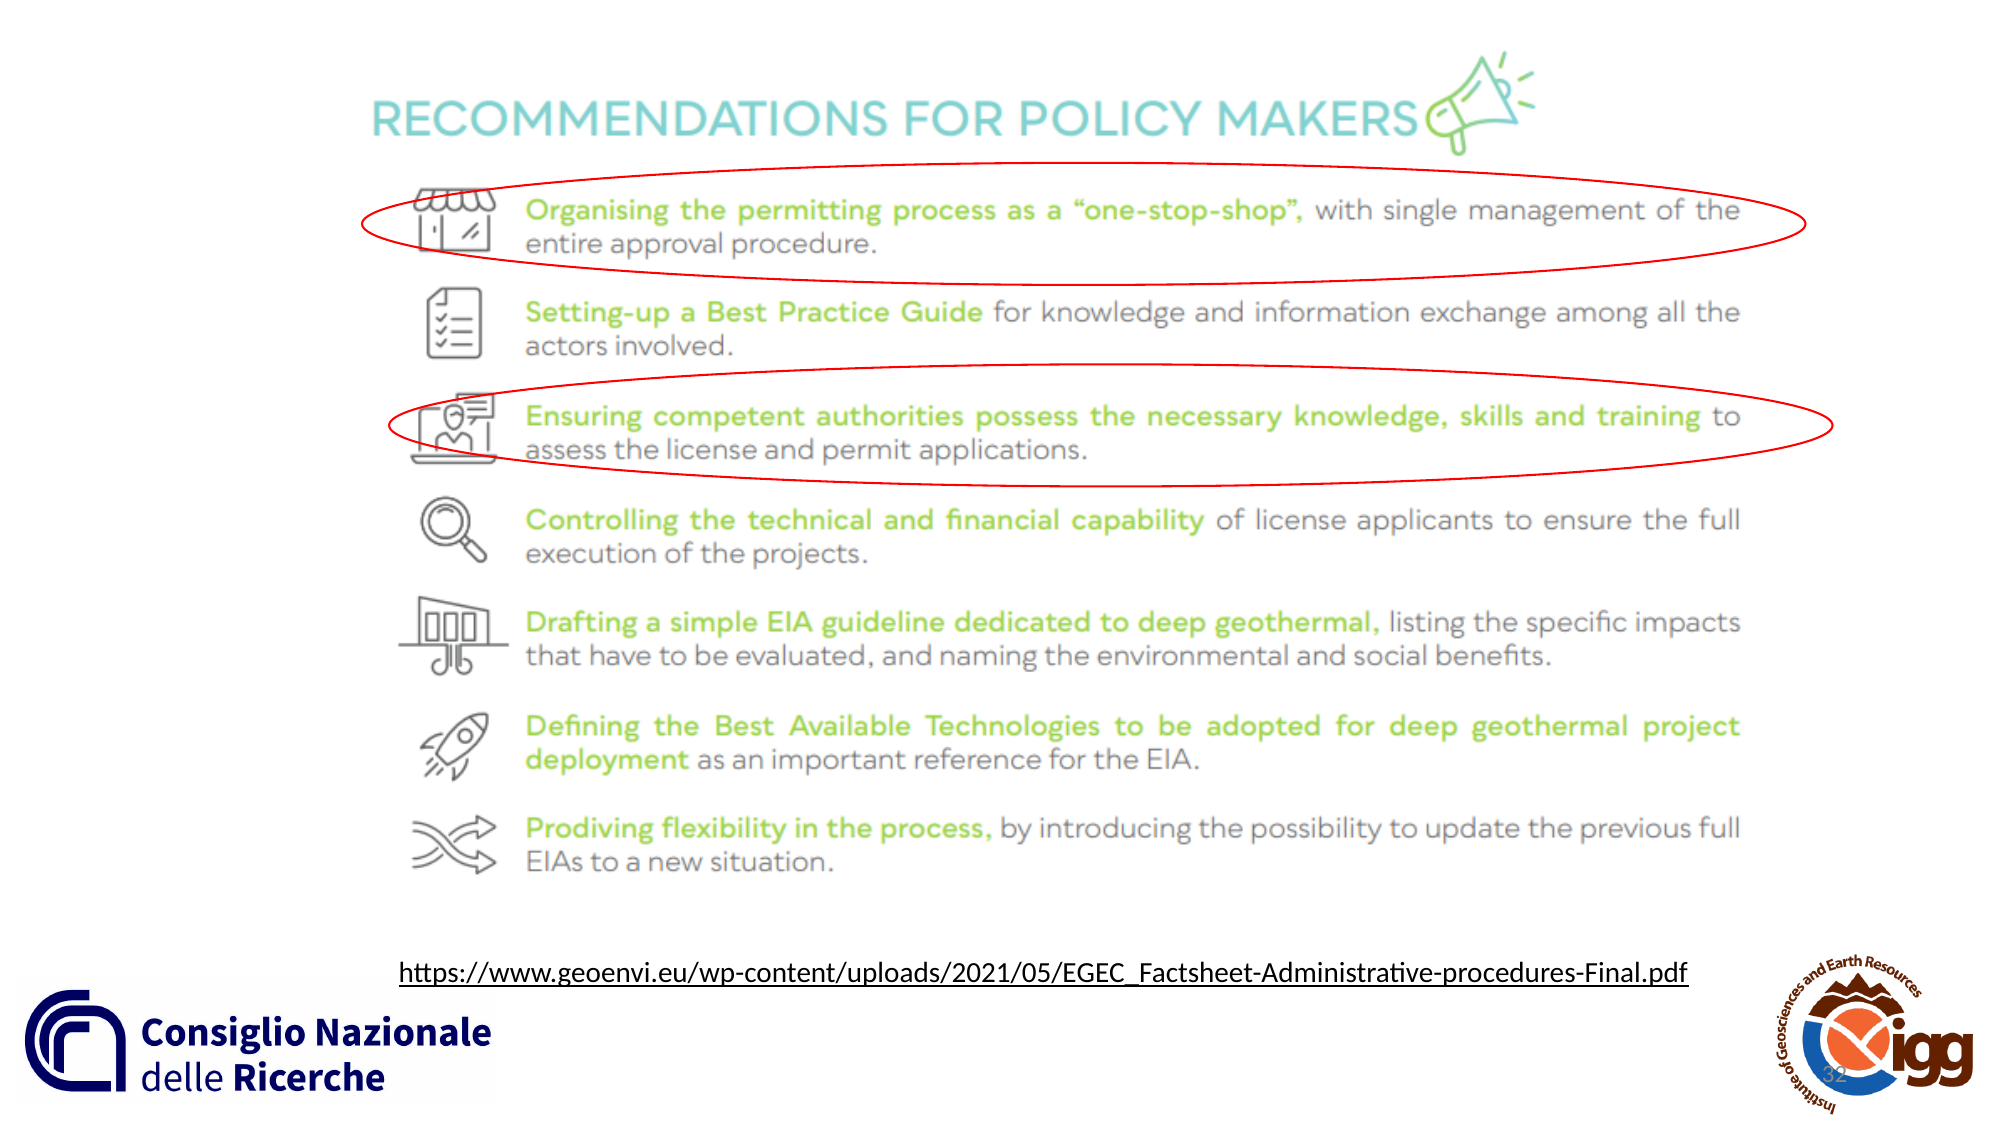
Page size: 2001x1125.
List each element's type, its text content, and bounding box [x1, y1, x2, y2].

text_box https://www.geoenvi.eu/wp-content/uploads/2021/05/EGEC_Factsheet-Administrative-procedures-Final.pdf [383, 946, 1750, 997]
slide_number 32 [1412, 1042, 1863, 1103]
text_box [1789, 403, 1834, 448]
picture [344, 22, 1789, 925]
text_box [1789, 209, 1807, 238]
picture [17, 976, 498, 1105]
